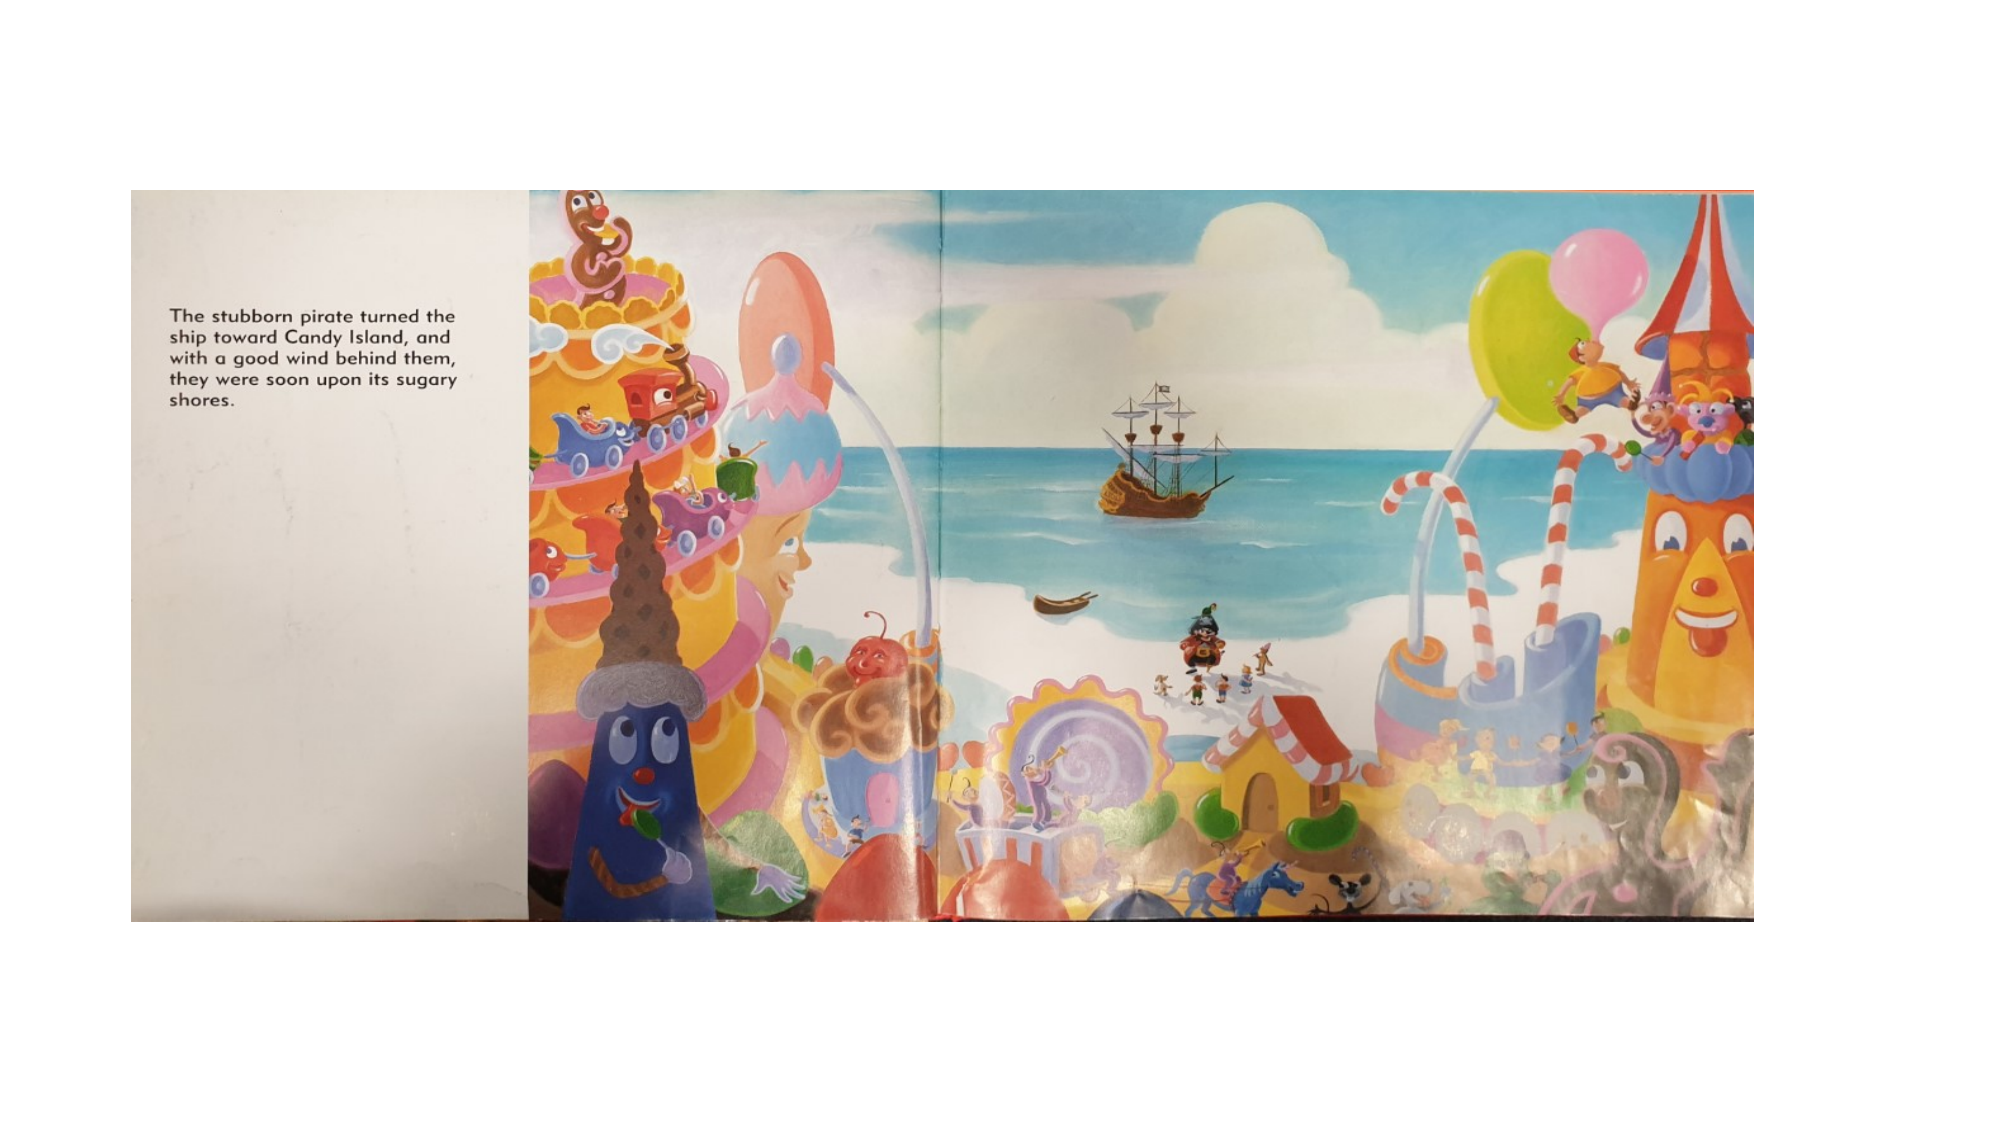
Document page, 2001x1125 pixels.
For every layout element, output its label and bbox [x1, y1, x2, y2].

list [131, 190, 1754, 922]
